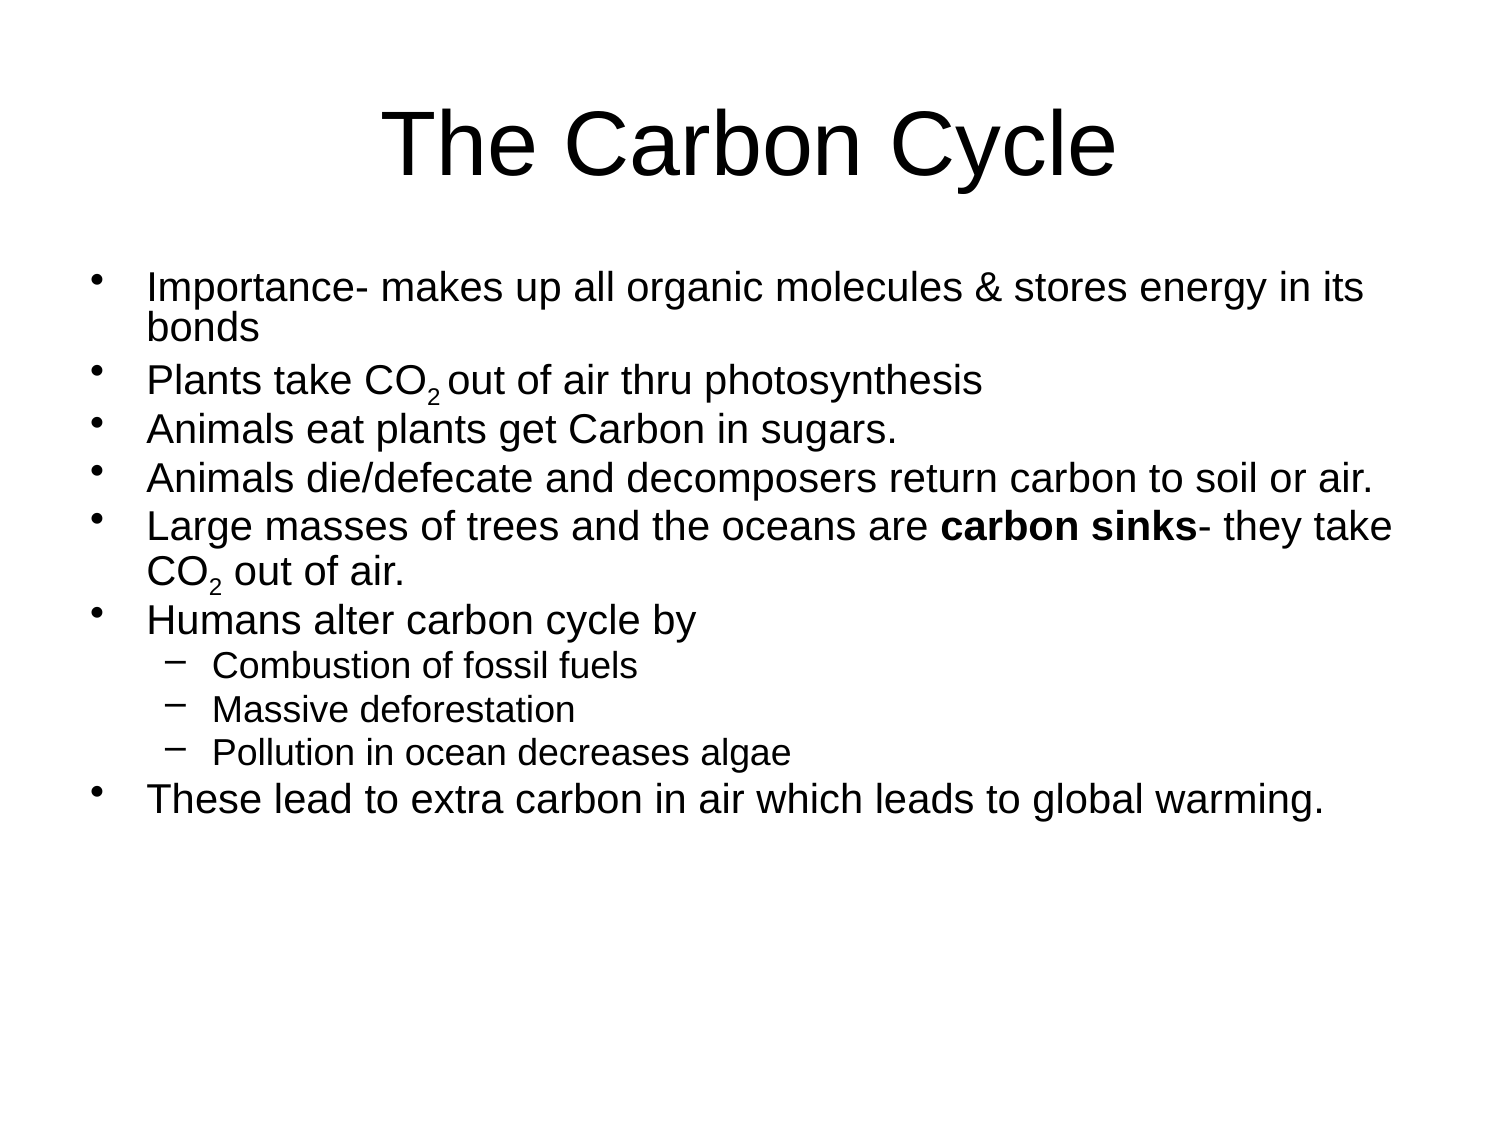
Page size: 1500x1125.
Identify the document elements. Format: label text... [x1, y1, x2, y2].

list Importance- makes up all organic molecules & stores energy in its bonds Plants take CO2 out of air thru photosynthesis Animals eat plants get Carbon in sugars. Animals die/defecate and decomposers return carbon to soil or air. Large masses of trees and the oceans are carbon sinks- they take CO2 out of air. Humans alter carbon cycle by Combustion of fossil fuels Massive deforestation Pollution in ocean decreases algae These lead to extra carbon in air which leads to global warming. [75, 262, 1425, 1005]
title The Carbon Cycle [75, 45, 1425, 233]
